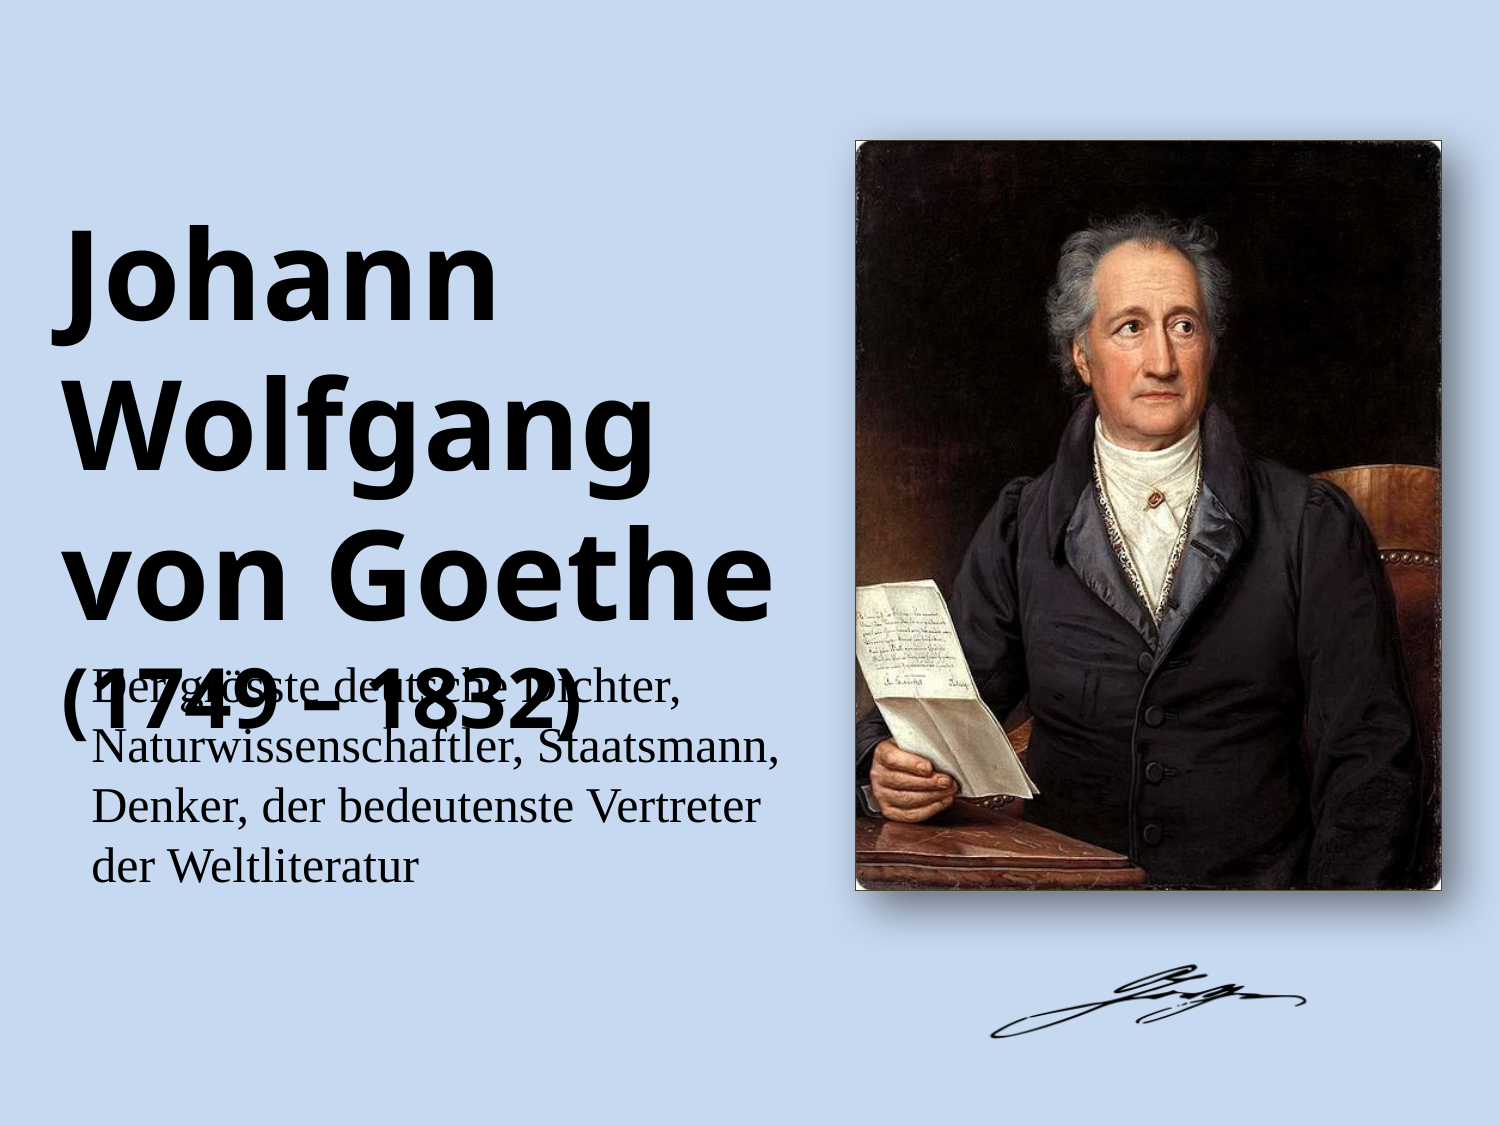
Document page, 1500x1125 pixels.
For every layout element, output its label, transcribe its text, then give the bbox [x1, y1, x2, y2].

text_box Johann Wolfgang von Goethe (1749 – 1832) [46, 187, 844, 753]
text_box Der grӧsste deutsche Dichter, Naturwissenschaftler, Staatsmann, Denker, der bedeutenste Vertreter der Weltliteratur [76, 645, 816, 945]
picture [855, 140, 1442, 891]
picture [984, 960, 1313, 1044]
